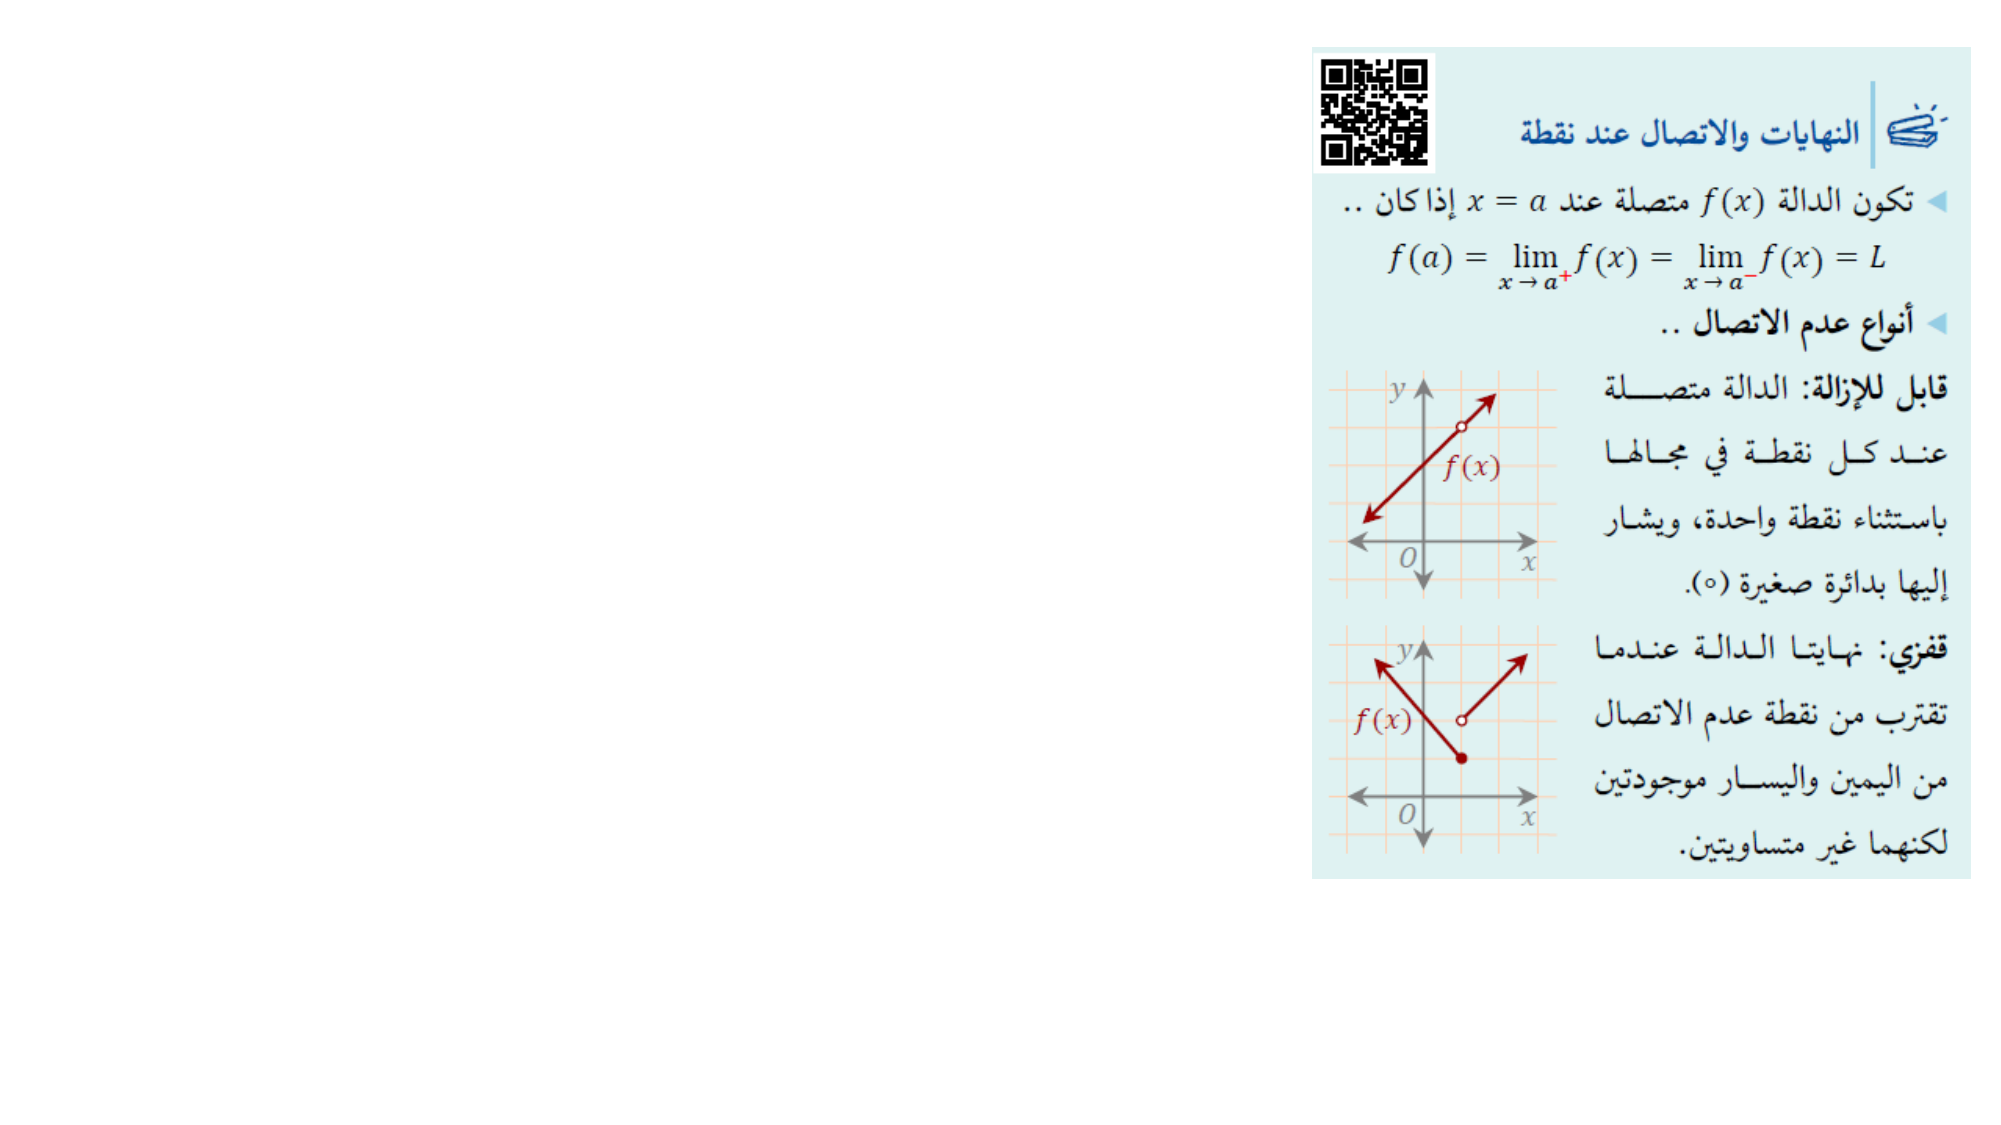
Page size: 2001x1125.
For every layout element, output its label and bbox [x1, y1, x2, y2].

picture [1312, 47, 1971, 879]
